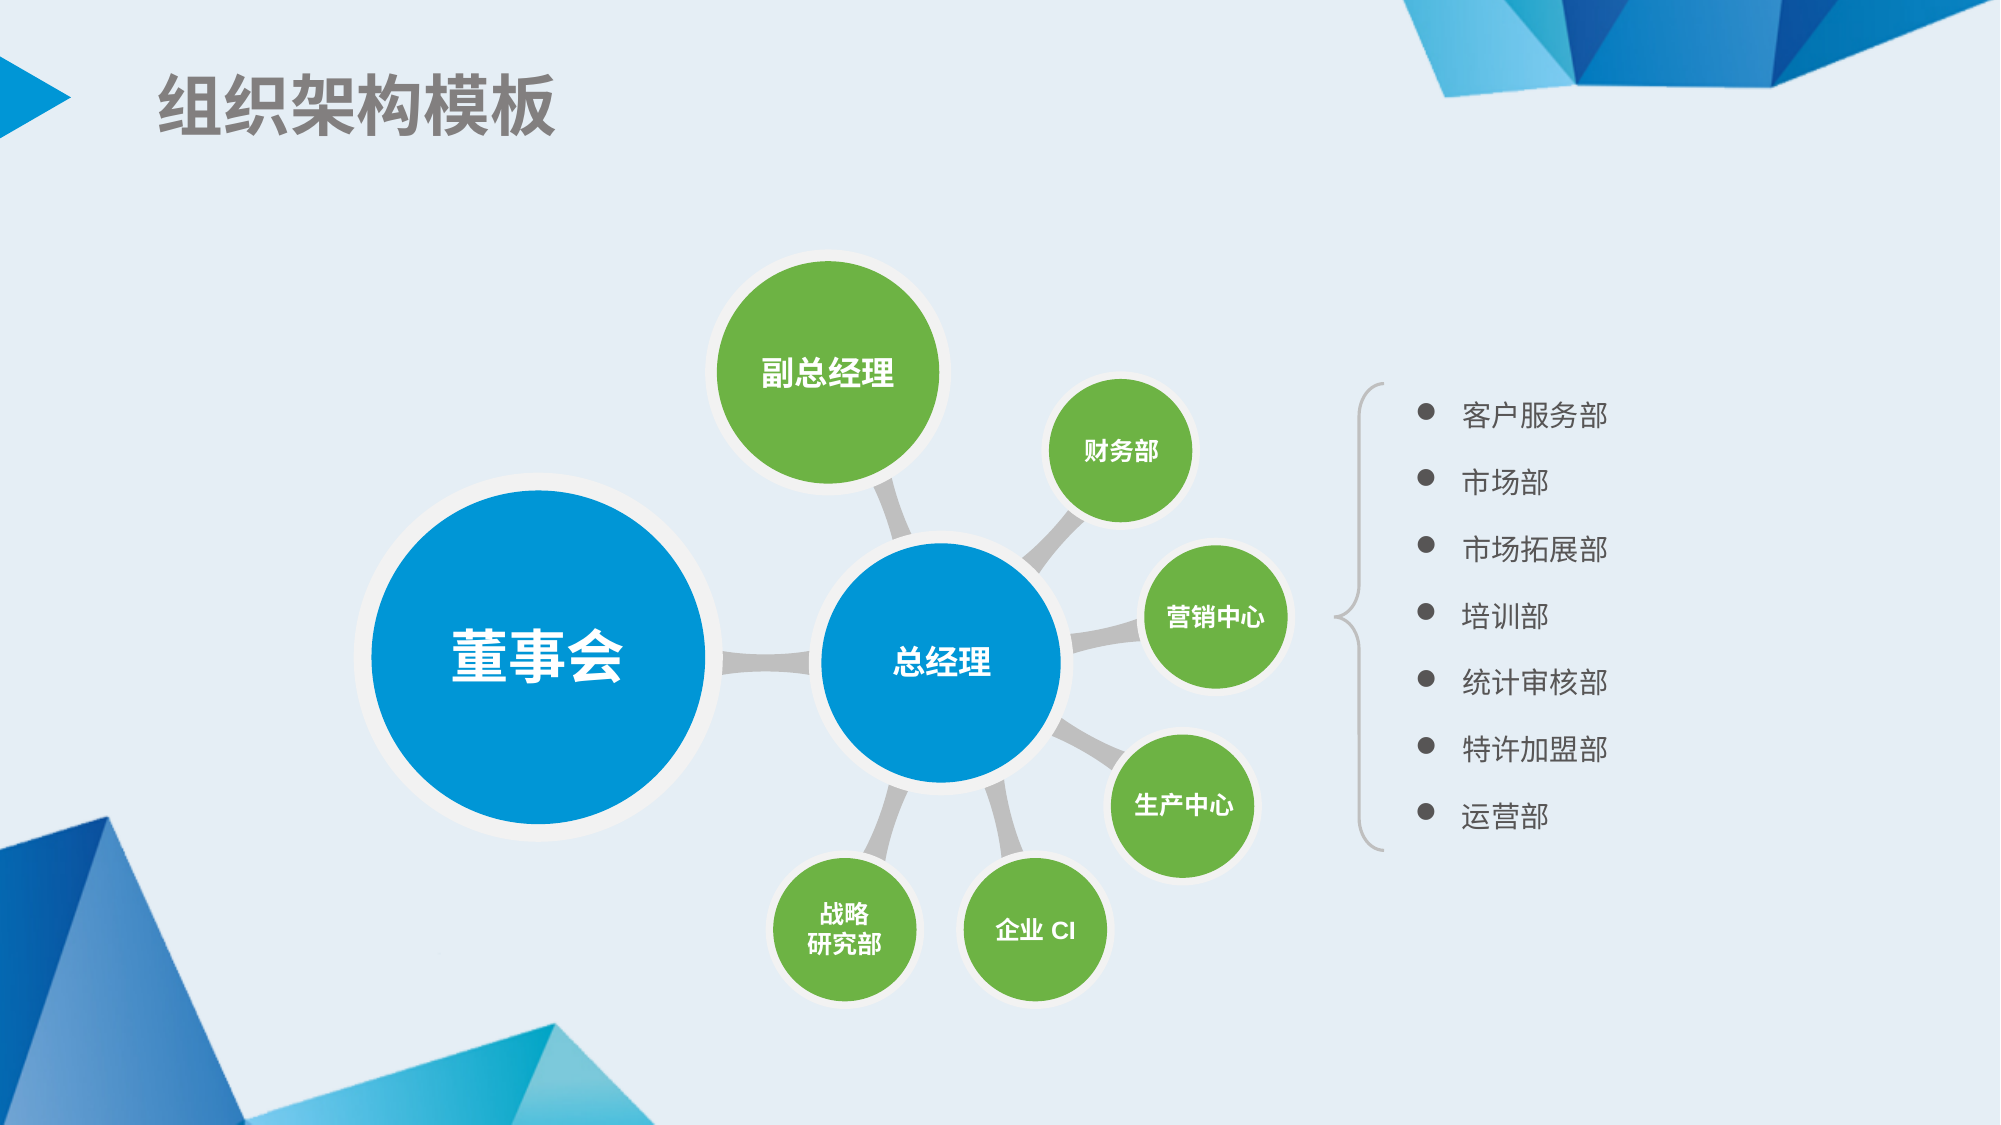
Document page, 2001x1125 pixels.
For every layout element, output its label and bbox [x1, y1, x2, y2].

text_box [0, 0, 2000, 1125]
text_box [353, 249, 1625, 1009]
